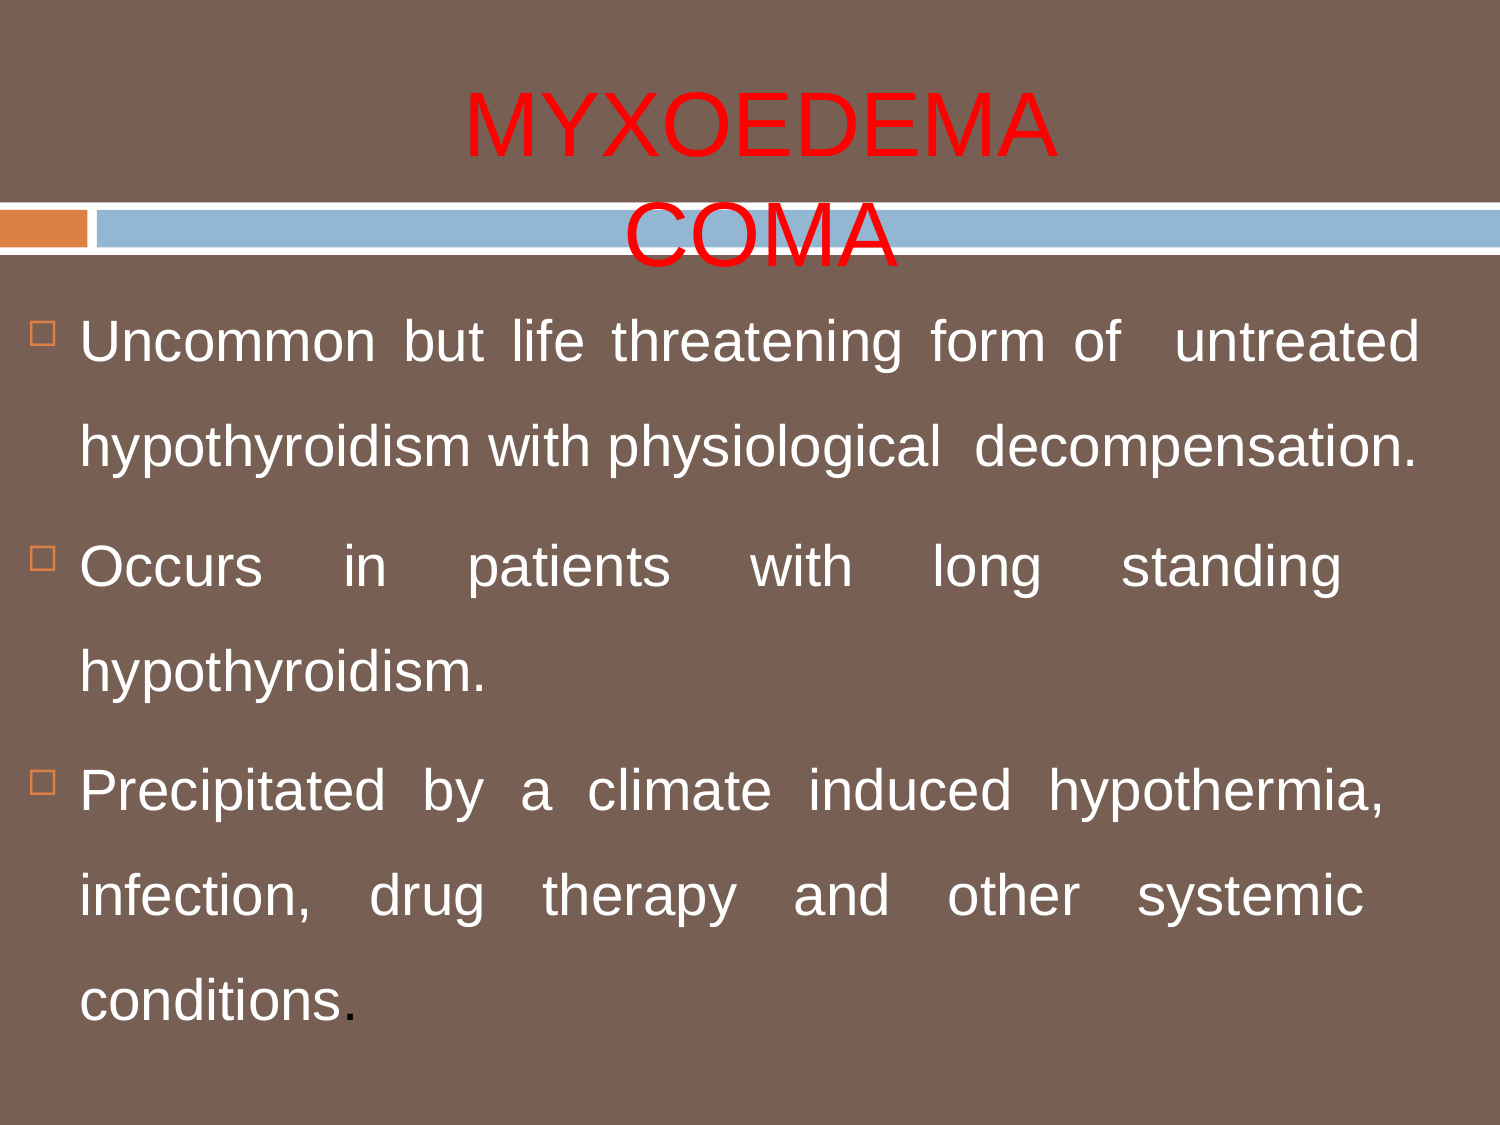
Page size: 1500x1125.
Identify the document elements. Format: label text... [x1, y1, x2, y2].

text_box Uncommon but life threatening form of untreated hypothyroidism with physiological decompensation. Occurs in patients with long standing hypothyroidism. Precipitated by a climate induced hypothermia, infection, drug therapy and other systemic conditions. [24, 266, 1423, 1033]
title MYXOEDEMA COMA [312, 62, 1209, 178]
